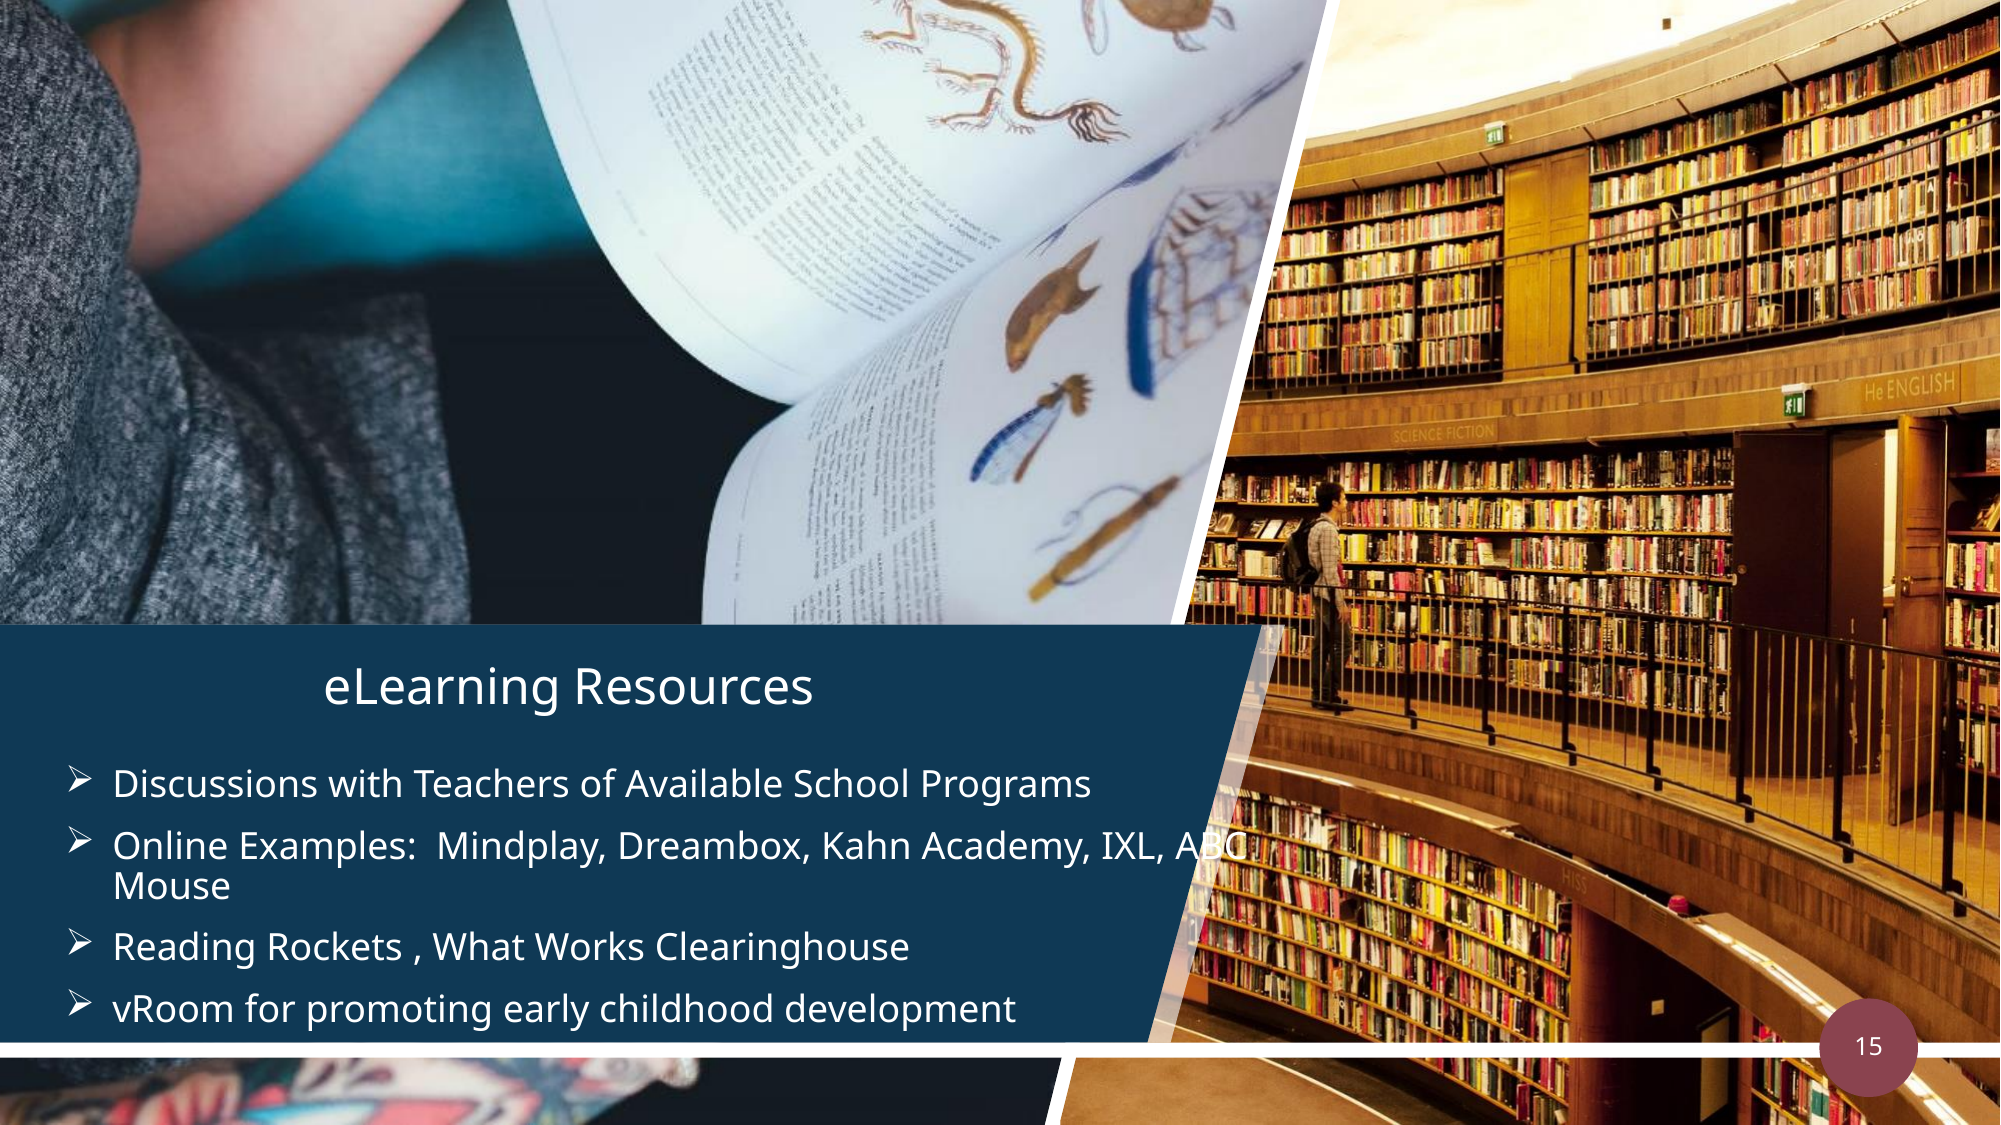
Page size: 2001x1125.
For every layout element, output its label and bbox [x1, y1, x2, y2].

text_box [0, 624, 1285, 1043]
picture [0, 0, 2000, 1125]
